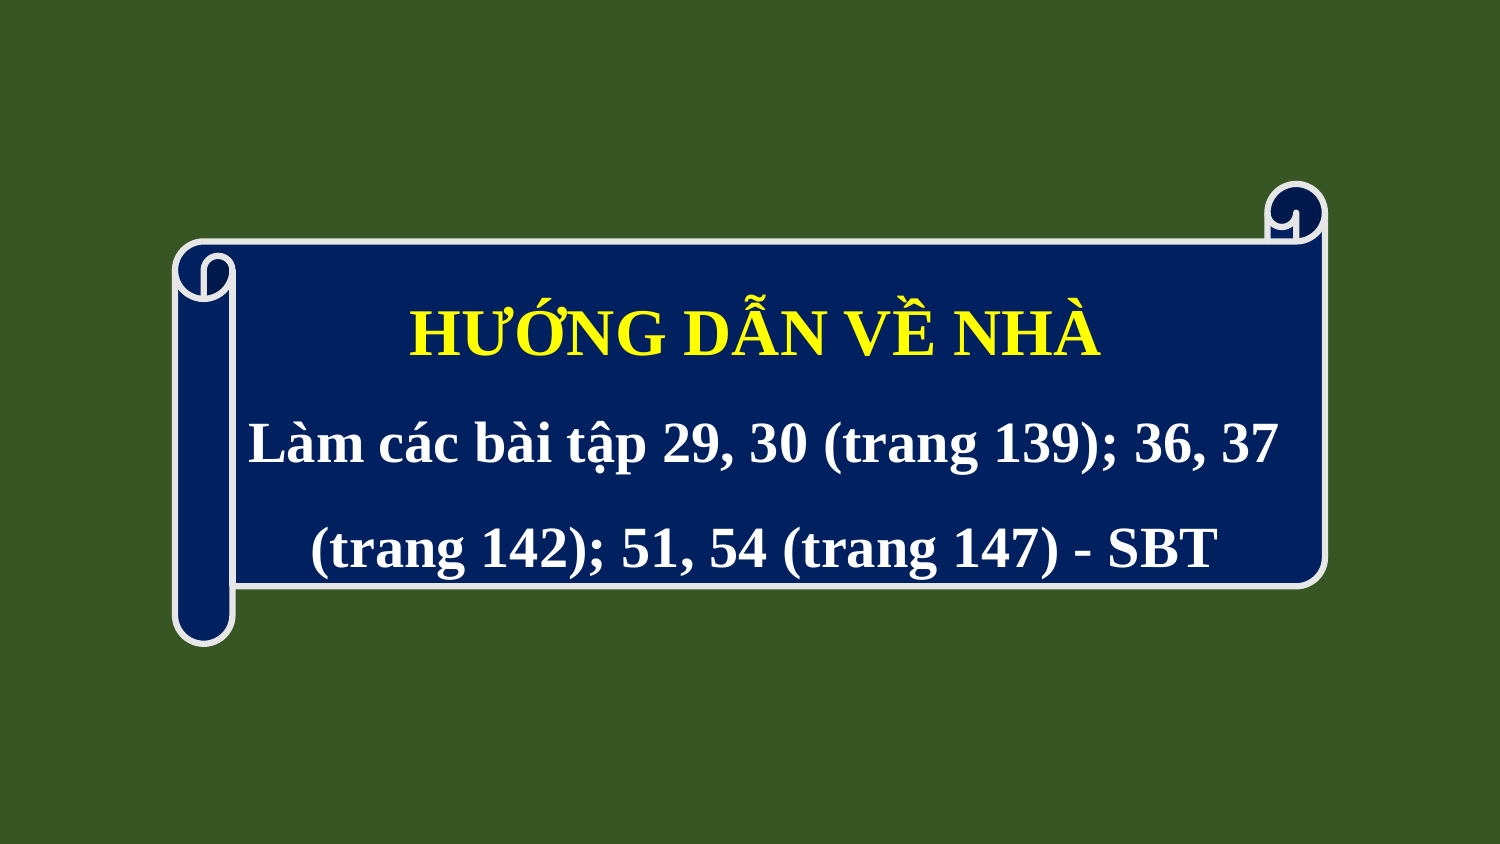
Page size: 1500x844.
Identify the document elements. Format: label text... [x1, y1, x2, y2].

text_box HƯỚNG DẪN VỀ NHÀ Làm các bài tập 29, 30 (trang 139); 36, 37 (trang 142); 51, 54 (trang 147) - SBT [174, 183, 1325, 644]
